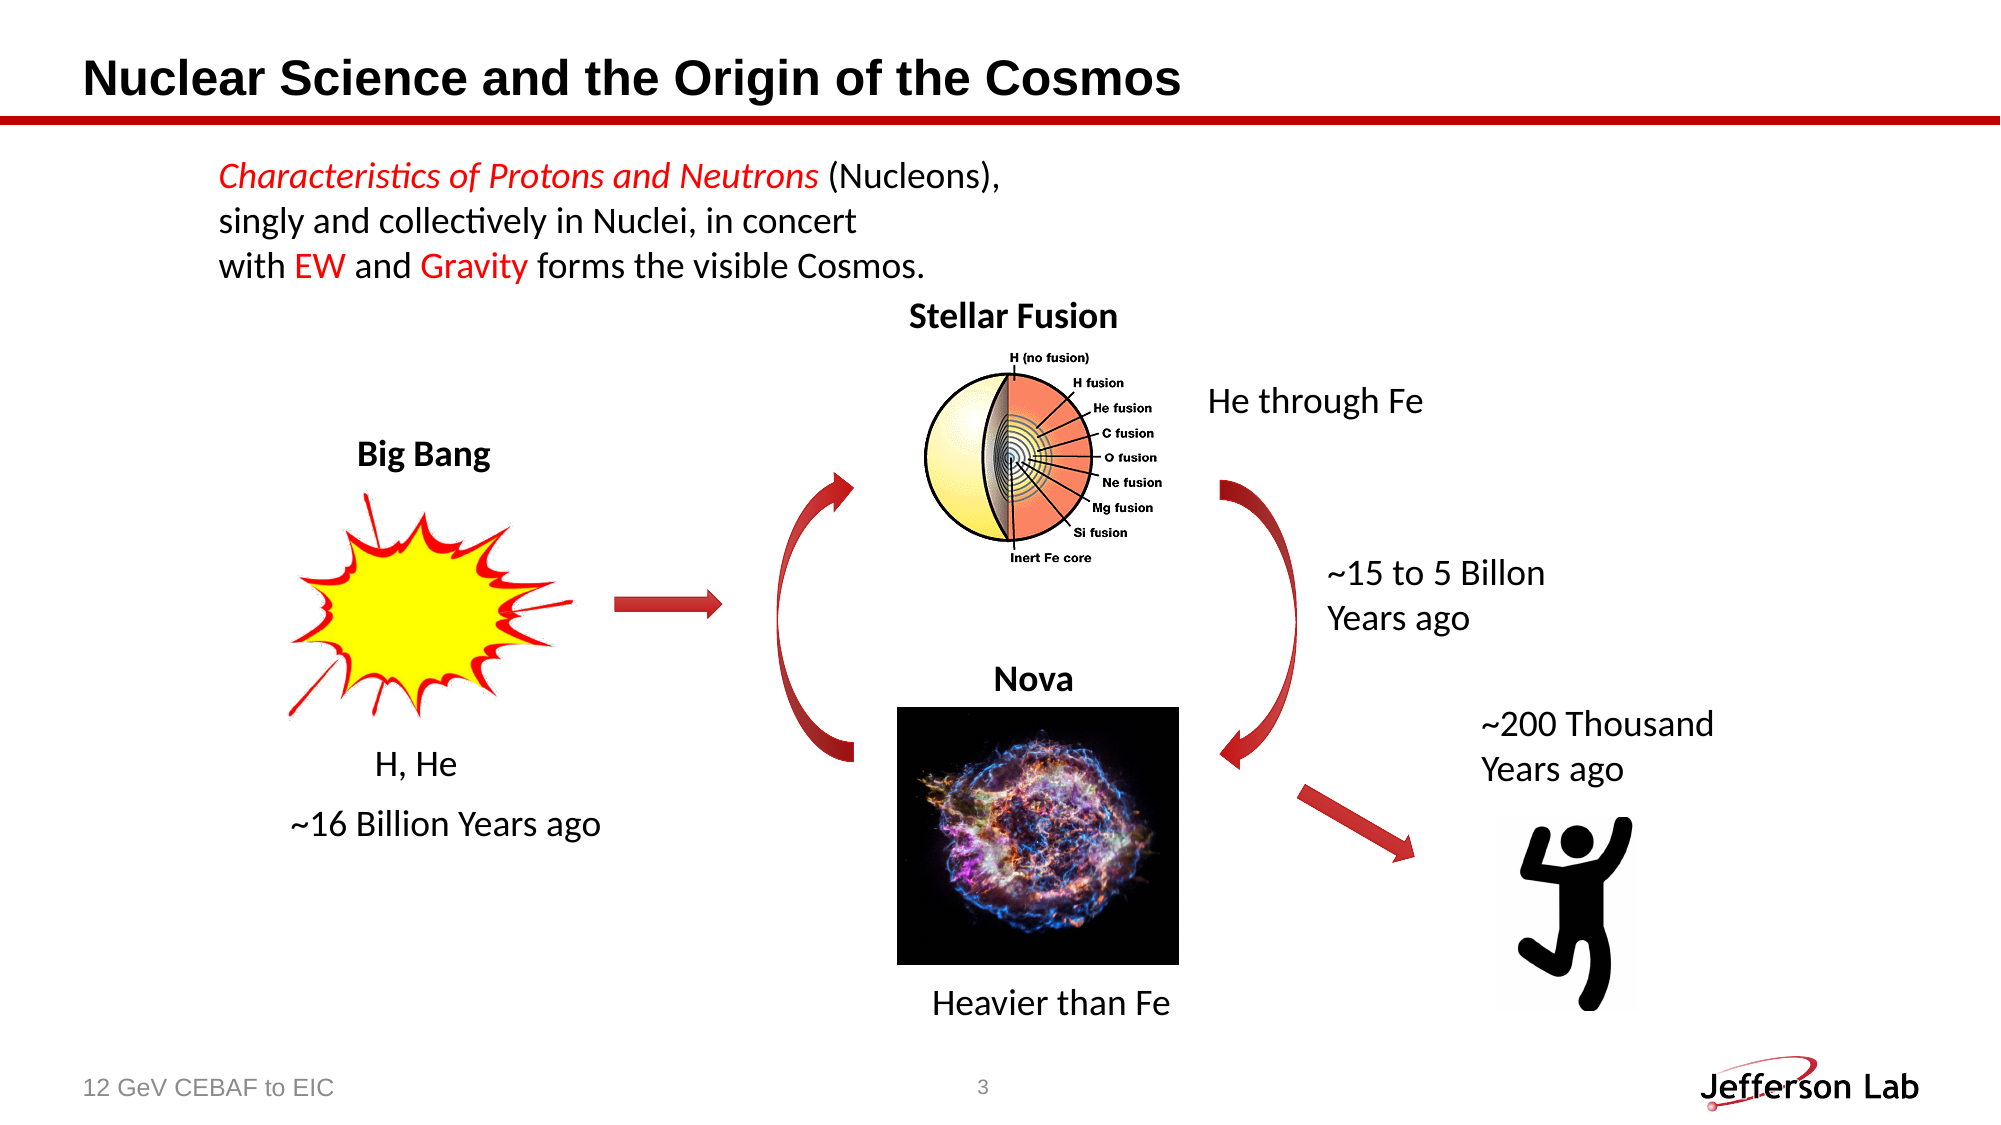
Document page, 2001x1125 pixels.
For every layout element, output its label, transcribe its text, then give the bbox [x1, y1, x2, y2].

text_box Characteristics of Protons and Neutrons (Nucleons), singly and collectively in Nuclei, in concert with EW and Gravity forms the visible Cosmos. [203, 143, 1016, 293]
text_box ~16 Billion Years ago [275, 791, 617, 852]
text_box Stellar Fusion [894, 283, 1143, 344]
text_box [776, 471, 855, 763]
text_box [1219, 479, 1297, 770]
text_box [614, 589, 723, 620]
picture [242, 477, 597, 745]
text_box Big Bang [342, 421, 506, 477]
text_box ~15 to 5 Billon Years ago [1312, 540, 1570, 646]
title Nuclear Science and the Origin of the Cosmos [67, 39, 1919, 120]
text_box Nova [978, 646, 1098, 707]
picture [1698, 1047, 1933, 1124]
text_box ~200 Thousand Years ago [1466, 691, 1731, 797]
picture [915, 349, 1192, 563]
picture [897, 707, 1179, 965]
text_box H, He [360, 745, 473, 791]
picture [1497, 817, 1637, 1011]
text_box Heavier than Fe [917, 970, 1186, 1031]
slide_number 3 [924, 1060, 1042, 1111]
footer 12 GeV CEBAF to EIC [67, 1060, 925, 1112]
text_box [1296, 783, 1415, 863]
text_box He through Fe [1193, 368, 1440, 429]
